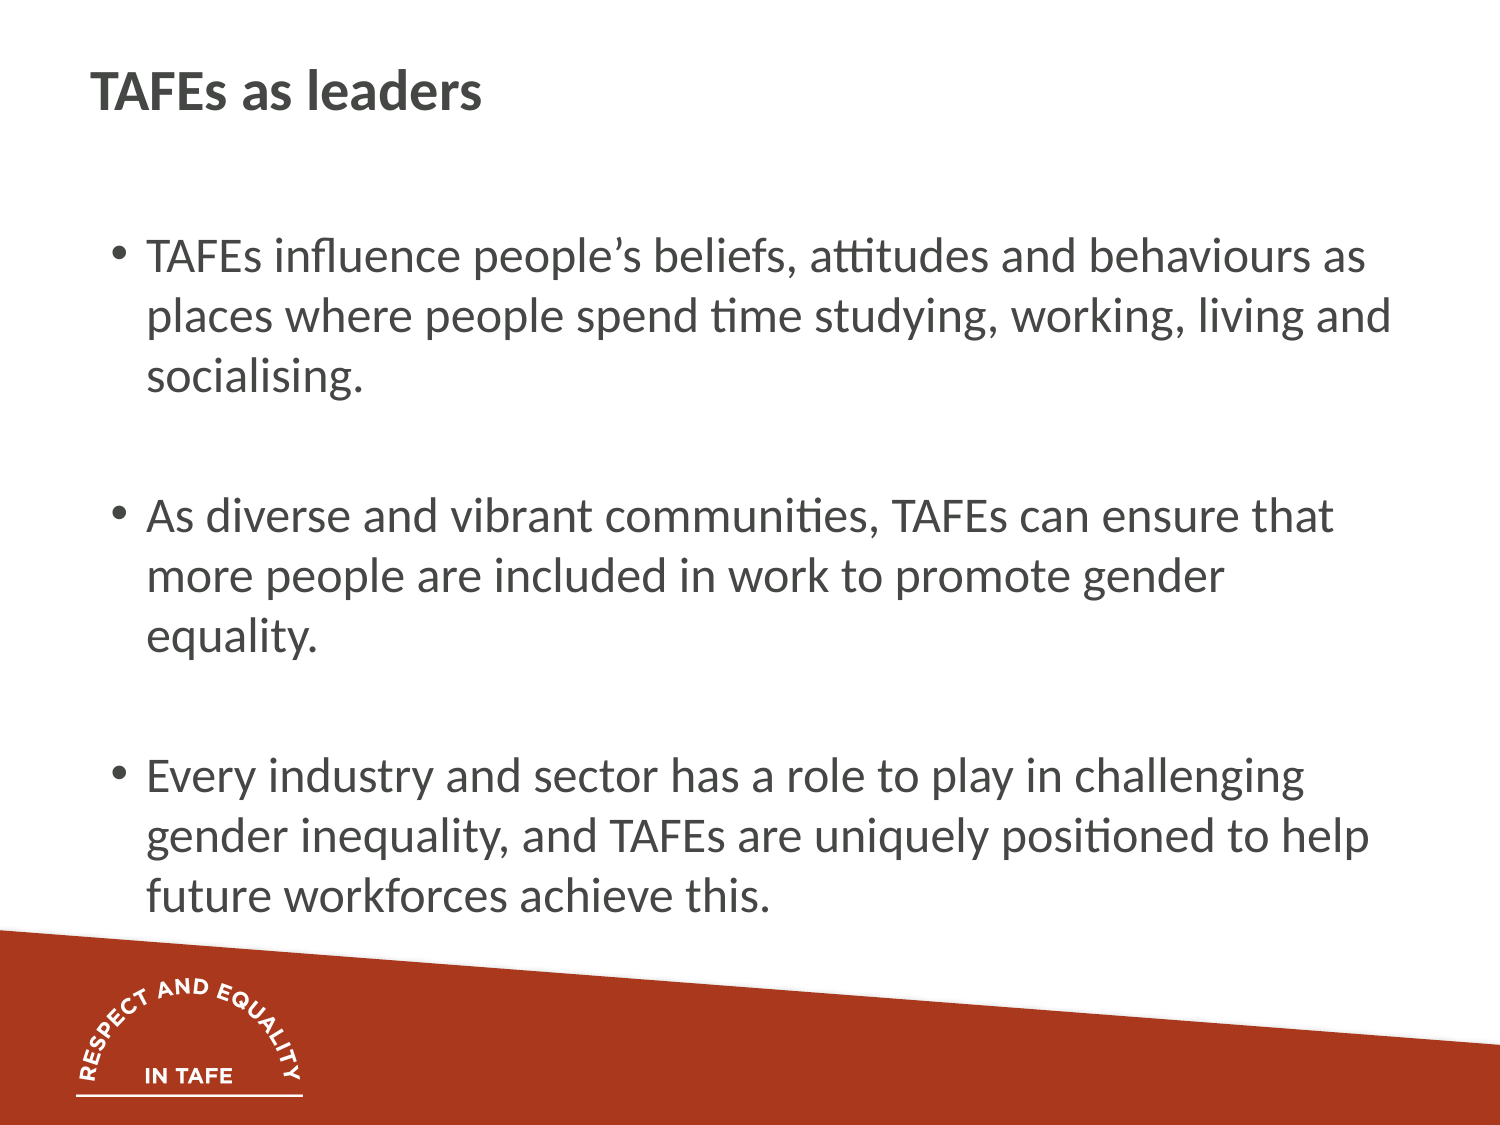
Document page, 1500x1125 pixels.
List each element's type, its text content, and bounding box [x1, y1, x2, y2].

title TAFEs as leaders [75, 45, 1425, 180]
list TAFEs influence people’s beliefs, attitudes and behaviours as places where people spend time studying, working, living and socialising. As diverse and vibrant communities, TAFEs can ensure that more people are included in work to promote gender equality. Every industry and sector has a role to play in challenging gender inequality, and TAFEs are uniquely positioned to help future workforces achieve this. [75, 215, 1425, 906]
